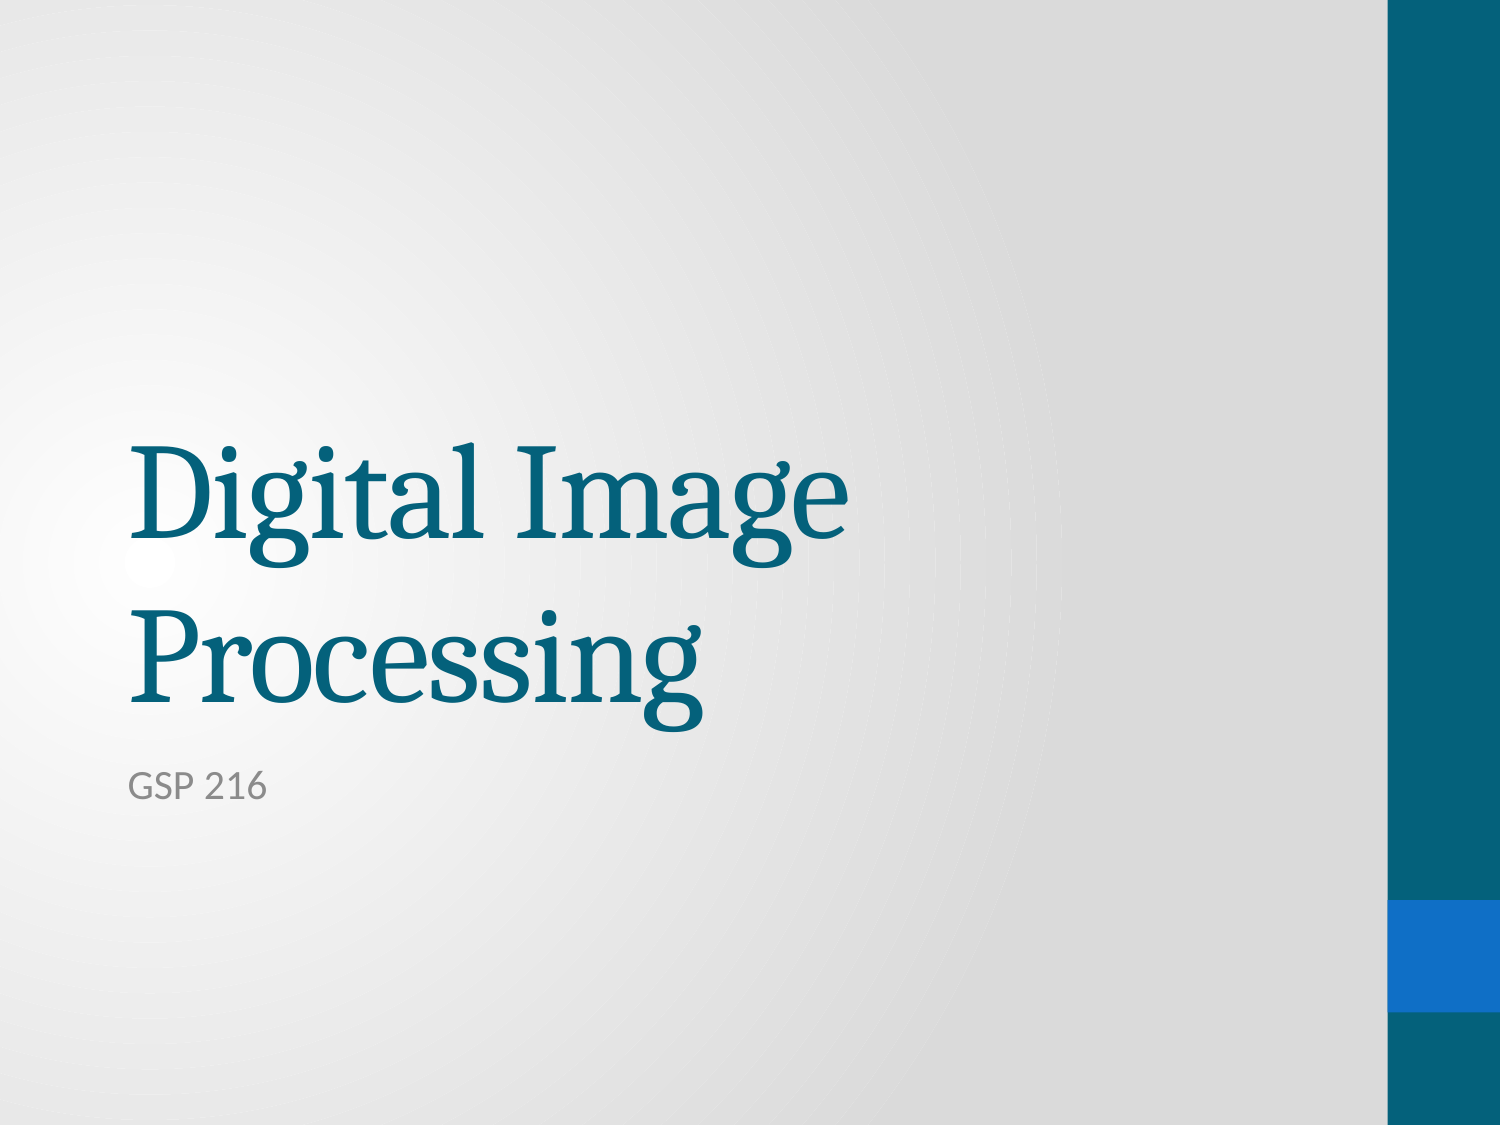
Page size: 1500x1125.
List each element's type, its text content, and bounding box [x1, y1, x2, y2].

title Digital Image Processing [112, 312, 1350, 738]
subtitle GSP 216 [112, 750, 1173, 925]
